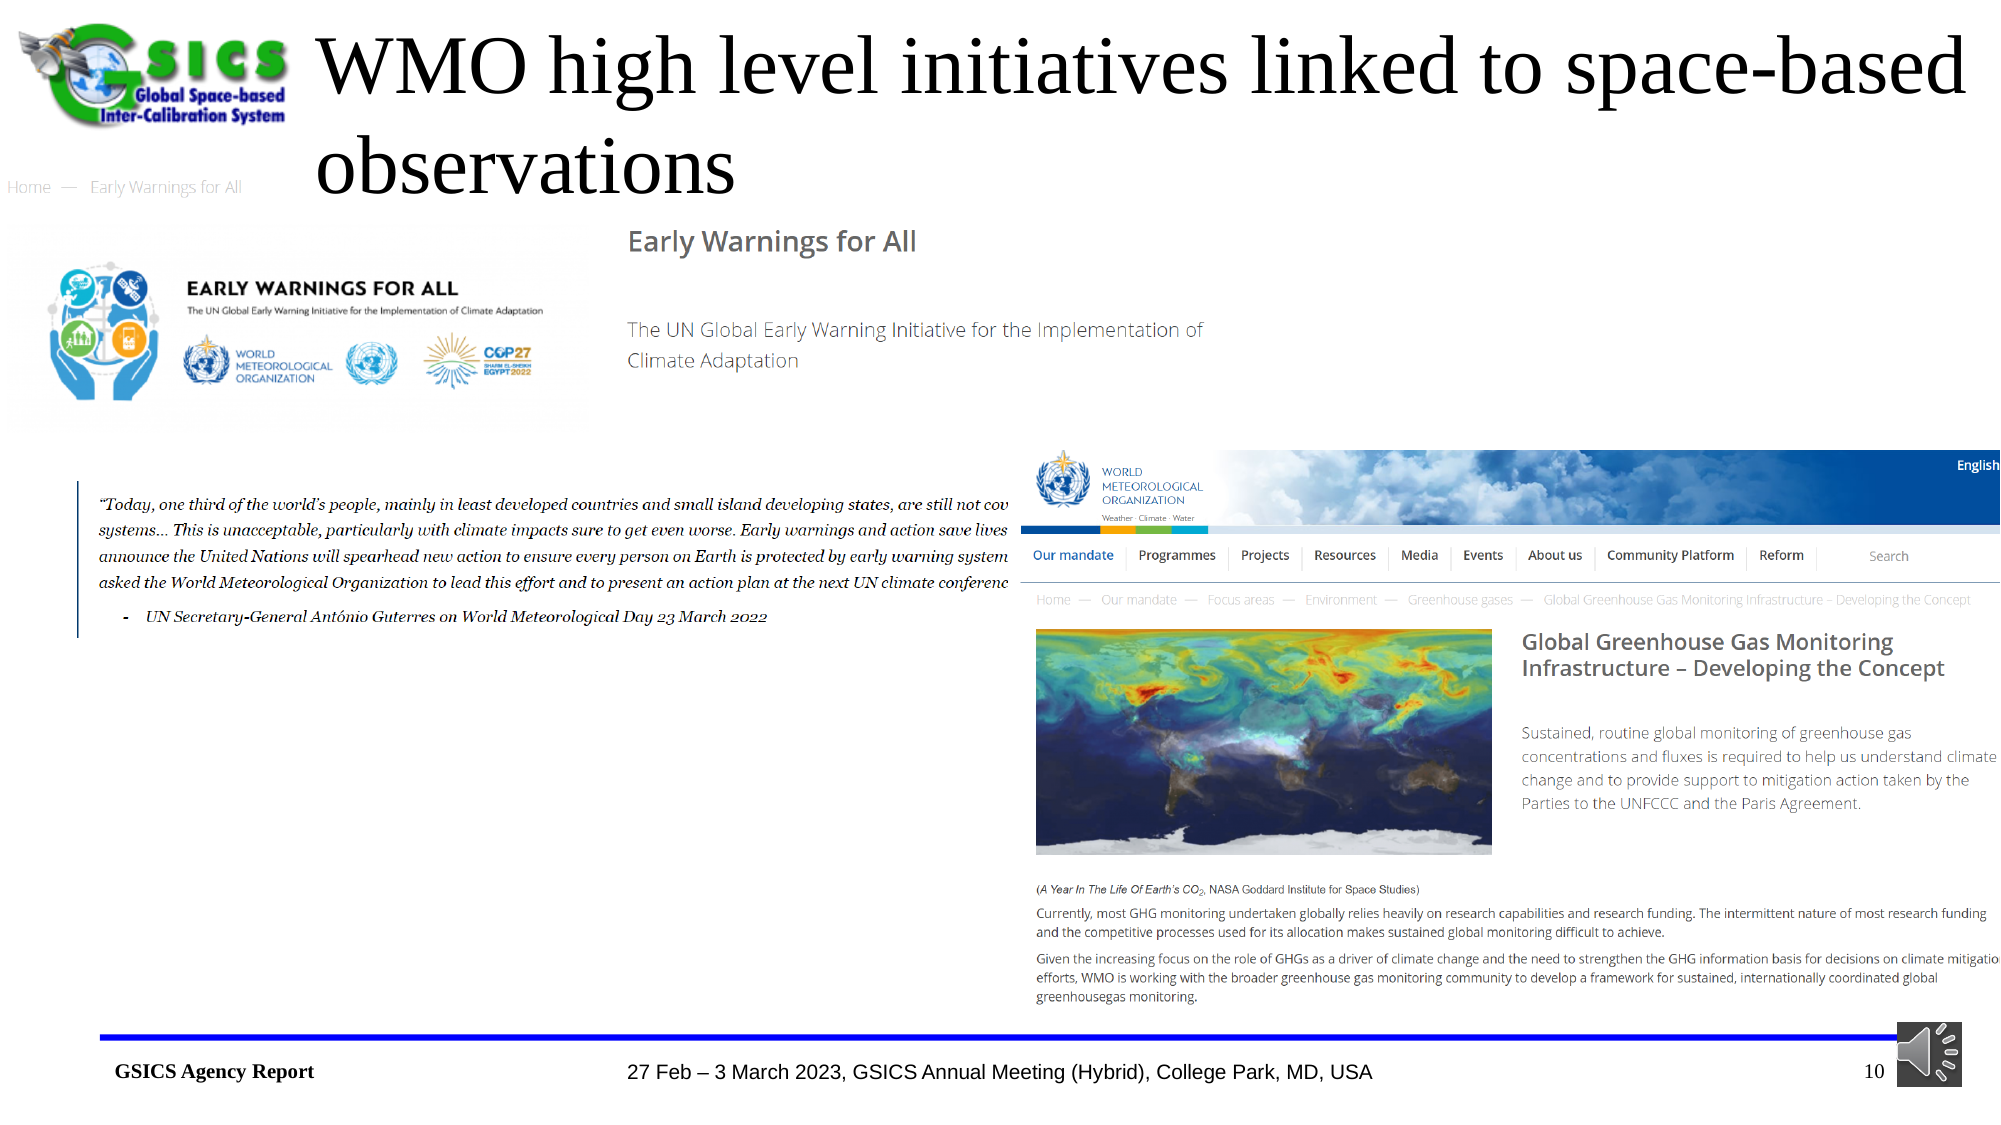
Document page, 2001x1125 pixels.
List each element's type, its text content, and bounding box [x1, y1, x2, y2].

picture [0, 170, 2000, 1088]
title WMO high level initiatives linked to space-based observations [301, 3, 2000, 113]
picture [11, 16, 293, 131]
slide_number 10 [1600, 1049, 1890, 1089]
